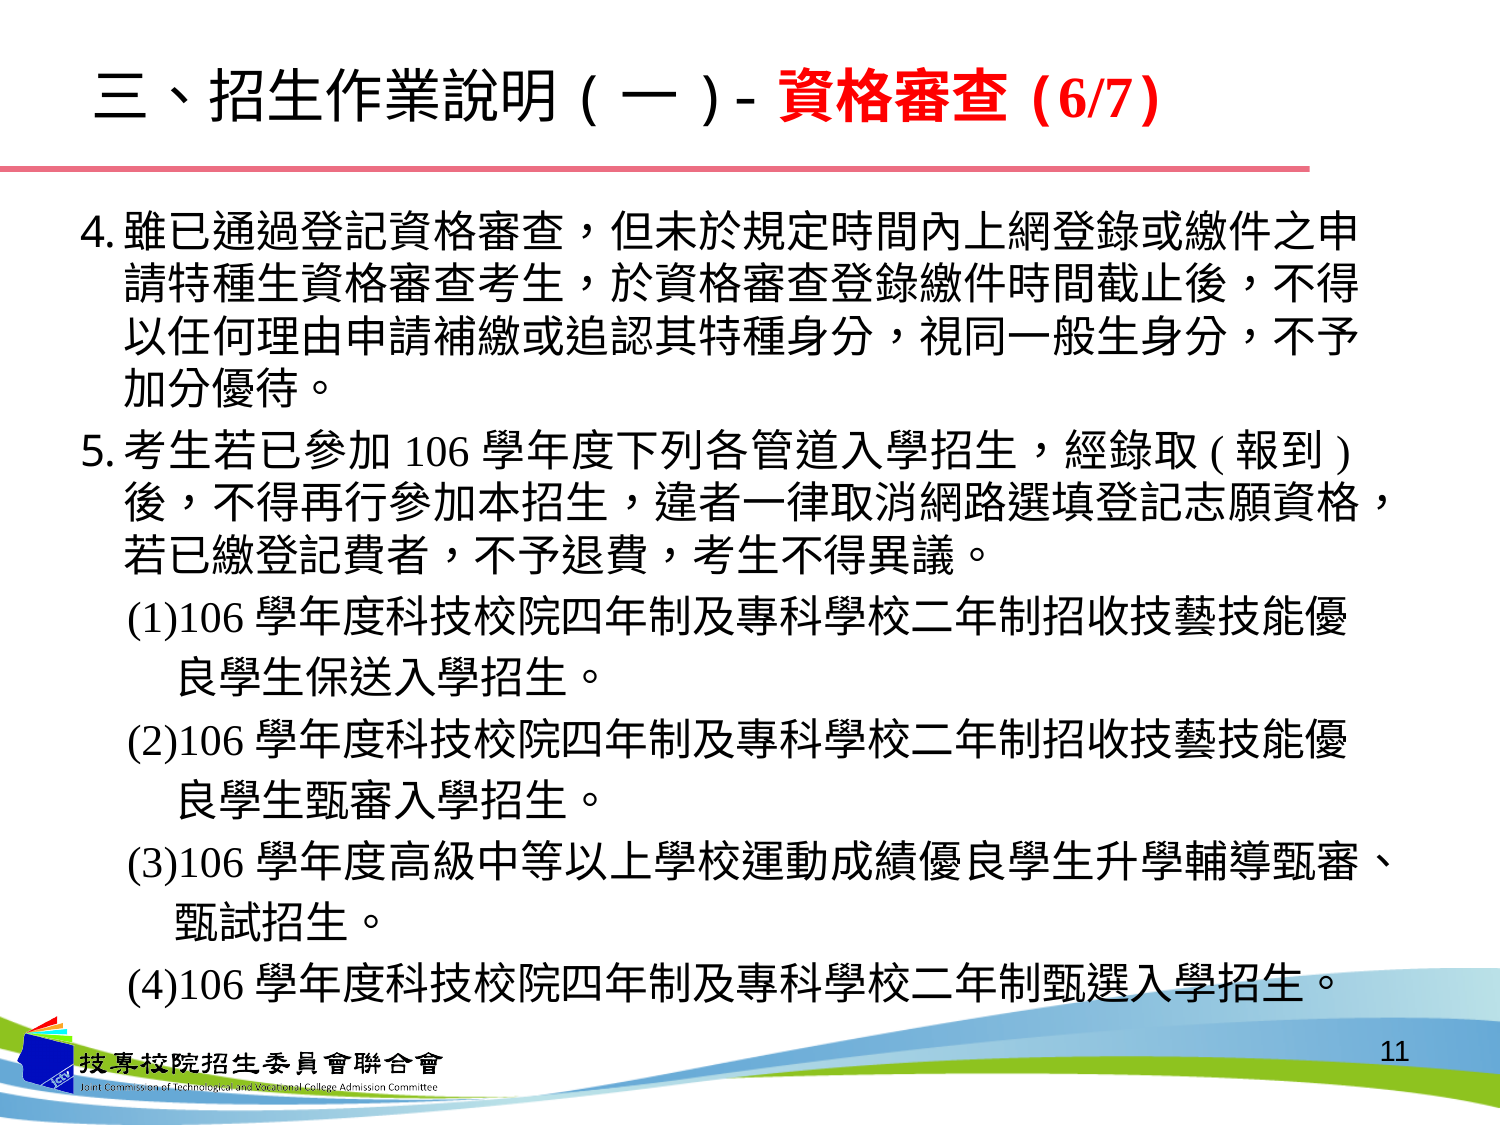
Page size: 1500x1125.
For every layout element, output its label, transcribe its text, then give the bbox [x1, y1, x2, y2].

picture [0, 968, 1500, 1125]
slide_number 11 [1074, 1024, 1426, 1103]
title 三、招生作業說明(一)-資格審查(6/7) [76, 42, 1351, 147]
list 雖已通過登記資格審查，但未於規定時間內上網登錄或繳件之申請特種生資格審查考生，於資格審查登錄繳件時間截止後，不得以任何理由申請補繳或追認其特種身分，視同一般生身分，不予加分優待。 考生若已參加106學年度下列各管道入學招生，經錄取(報到)後，不得再行參加本招生，違者一律取消網路選填登記志願資格，若已繳登記費者，不予退費，考生不得異議。 (1)106學年度科技校院四年制及專科學校二年制招收技藝技能優 良學生保送入學招生。 (2)106學年度科技校院四年制及專科學校二年制招收技藝技能優 良學生甄審入學招生。 (3)106學年度高級中等以上學校運動成績優良學生升學輔導甄審、 甄試招生。 (4)106學年度科技校院四年制及專科學校二年制甄選入學招生。 [64, 196, 1377, 1059]
